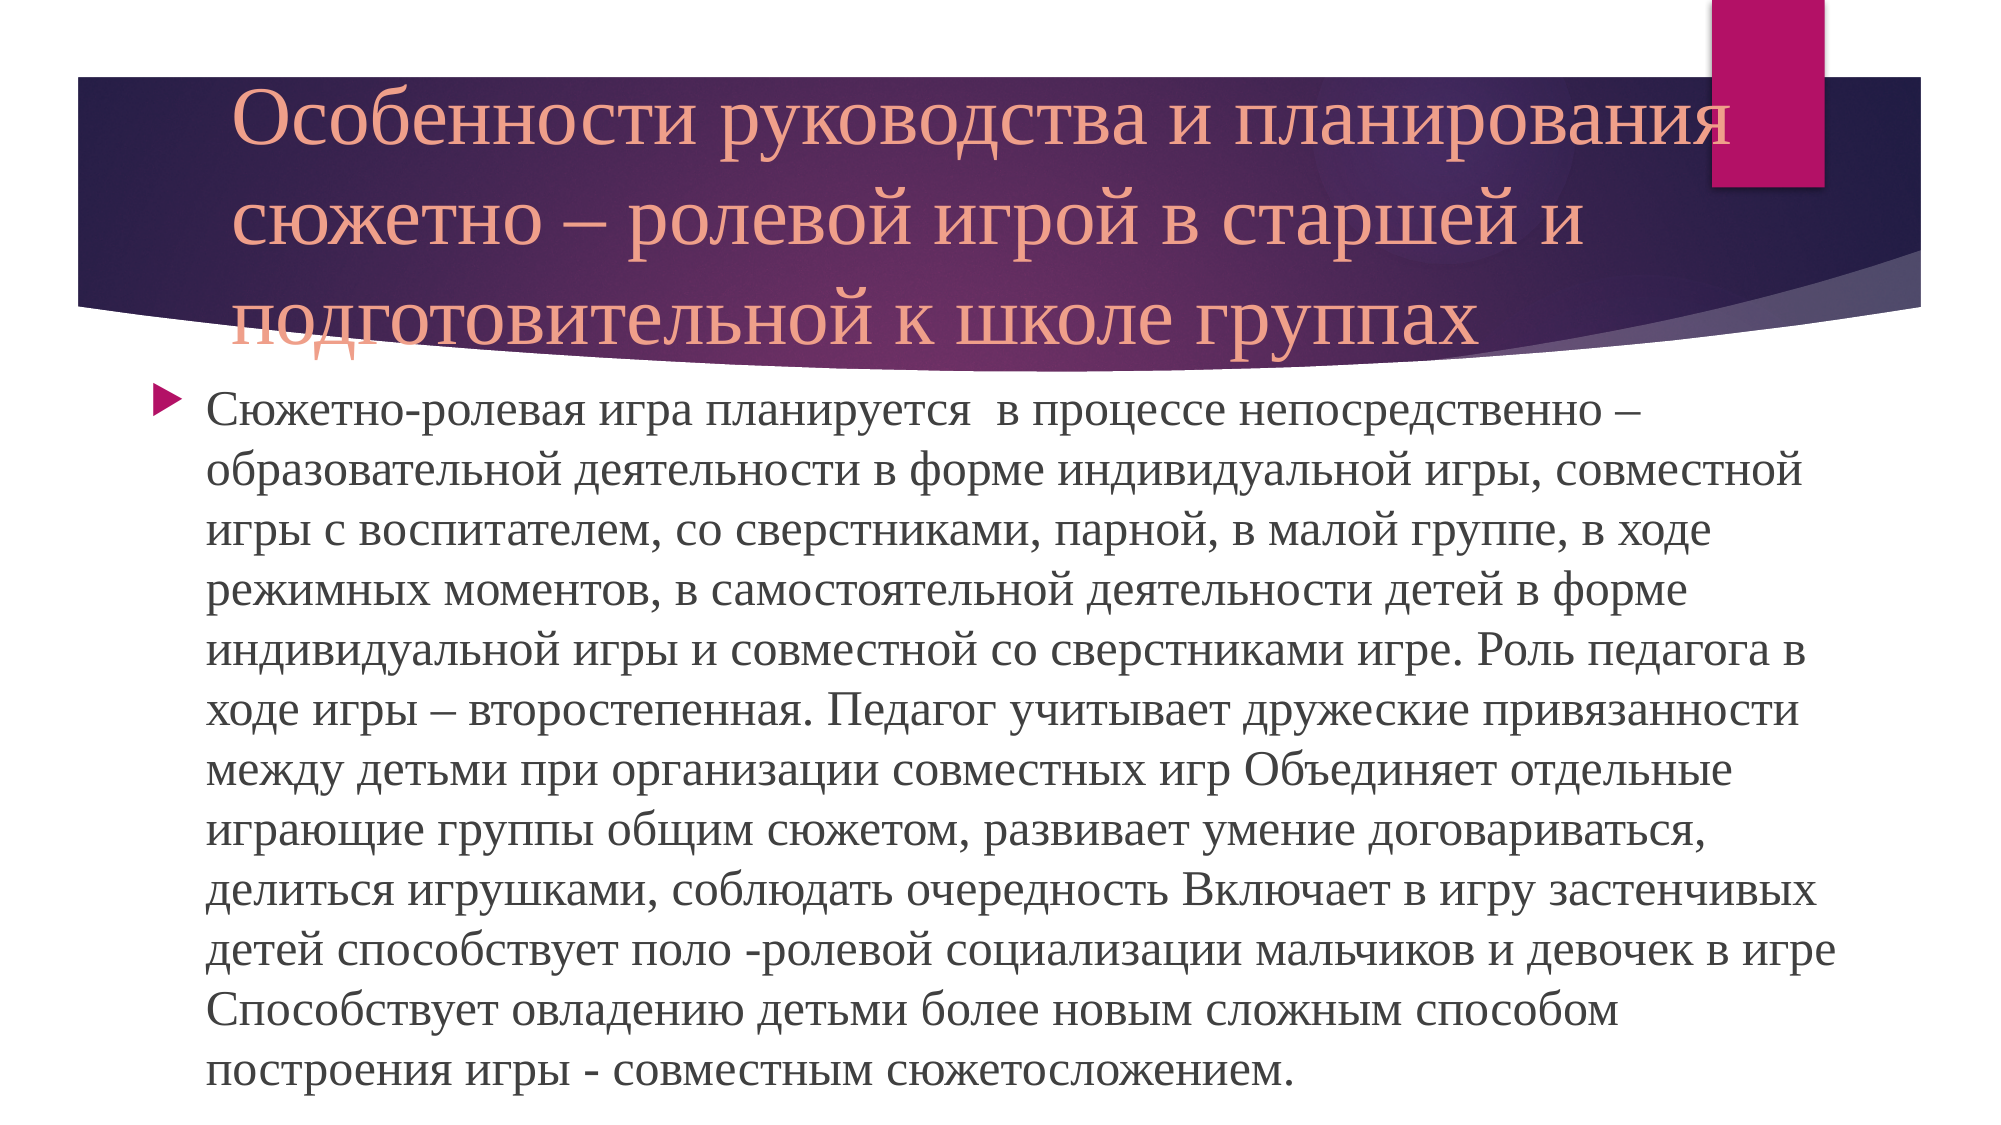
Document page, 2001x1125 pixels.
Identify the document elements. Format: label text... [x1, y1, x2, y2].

title Особенности руководства и планирования сюжетно – ролевой игрой в старшей и подготовительной к школе группах [216, 88, 1809, 334]
list Сюжетно-ролевая игра планируется в процессе непосредственно – образовательной деятельности в форме индивидуальной игры, совместной игры с воспитателем, со сверстниками, парной, в малой группе, в ходе режимных моментов, в самостоятельной деятельности детей в форме индивидуальной игры и совместной со сверстниками игре. Роль педагога в ходе игры – второстепенная. Педагог учитывает дружеские привязанности между детьми при организации совместных игр Объединяет отдельные играющие группы общим сюжетом, развивает умение договариваться, делиться игрушками, соблюдать очередность Включает в игру застенчивых детей способствует поло -ролевой социализации мальчиков и девочек в игре Способствует овладению детьми более новым сложным способом построения игры - совместным сюжетосложением. [134, 367, 1891, 926]
